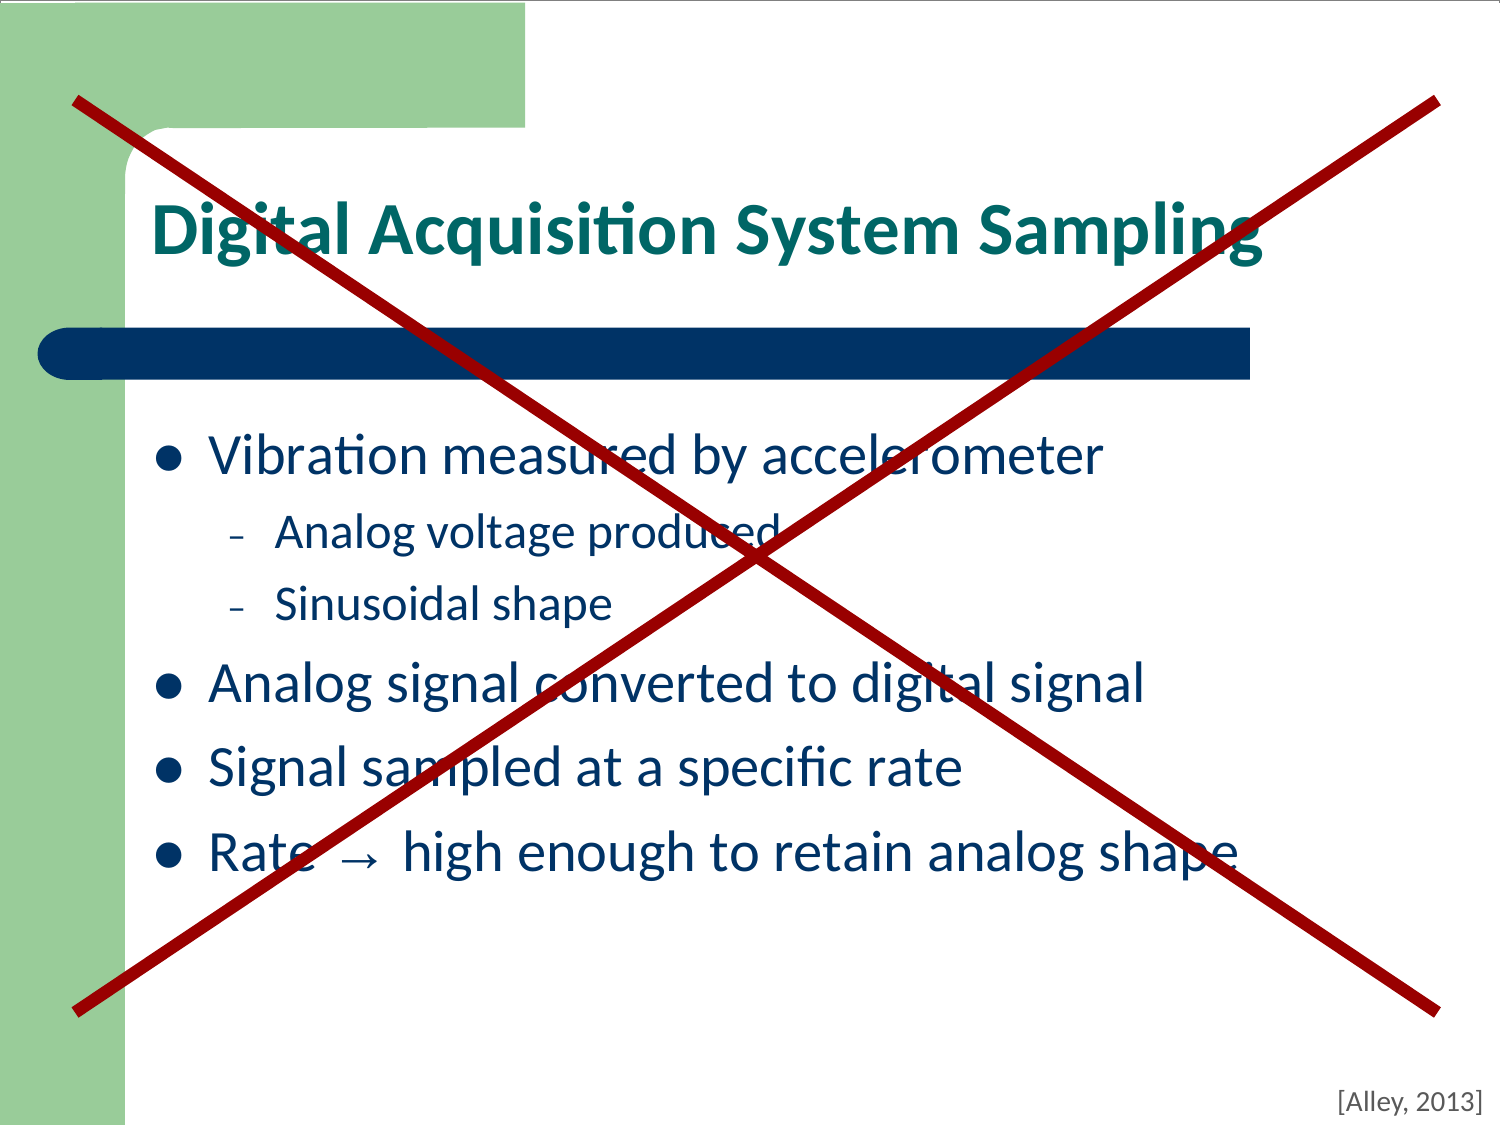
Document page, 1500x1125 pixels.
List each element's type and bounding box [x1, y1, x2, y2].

text_box [74, 99, 1438, 1013]
picture [0, 2, 1500, 1125]
